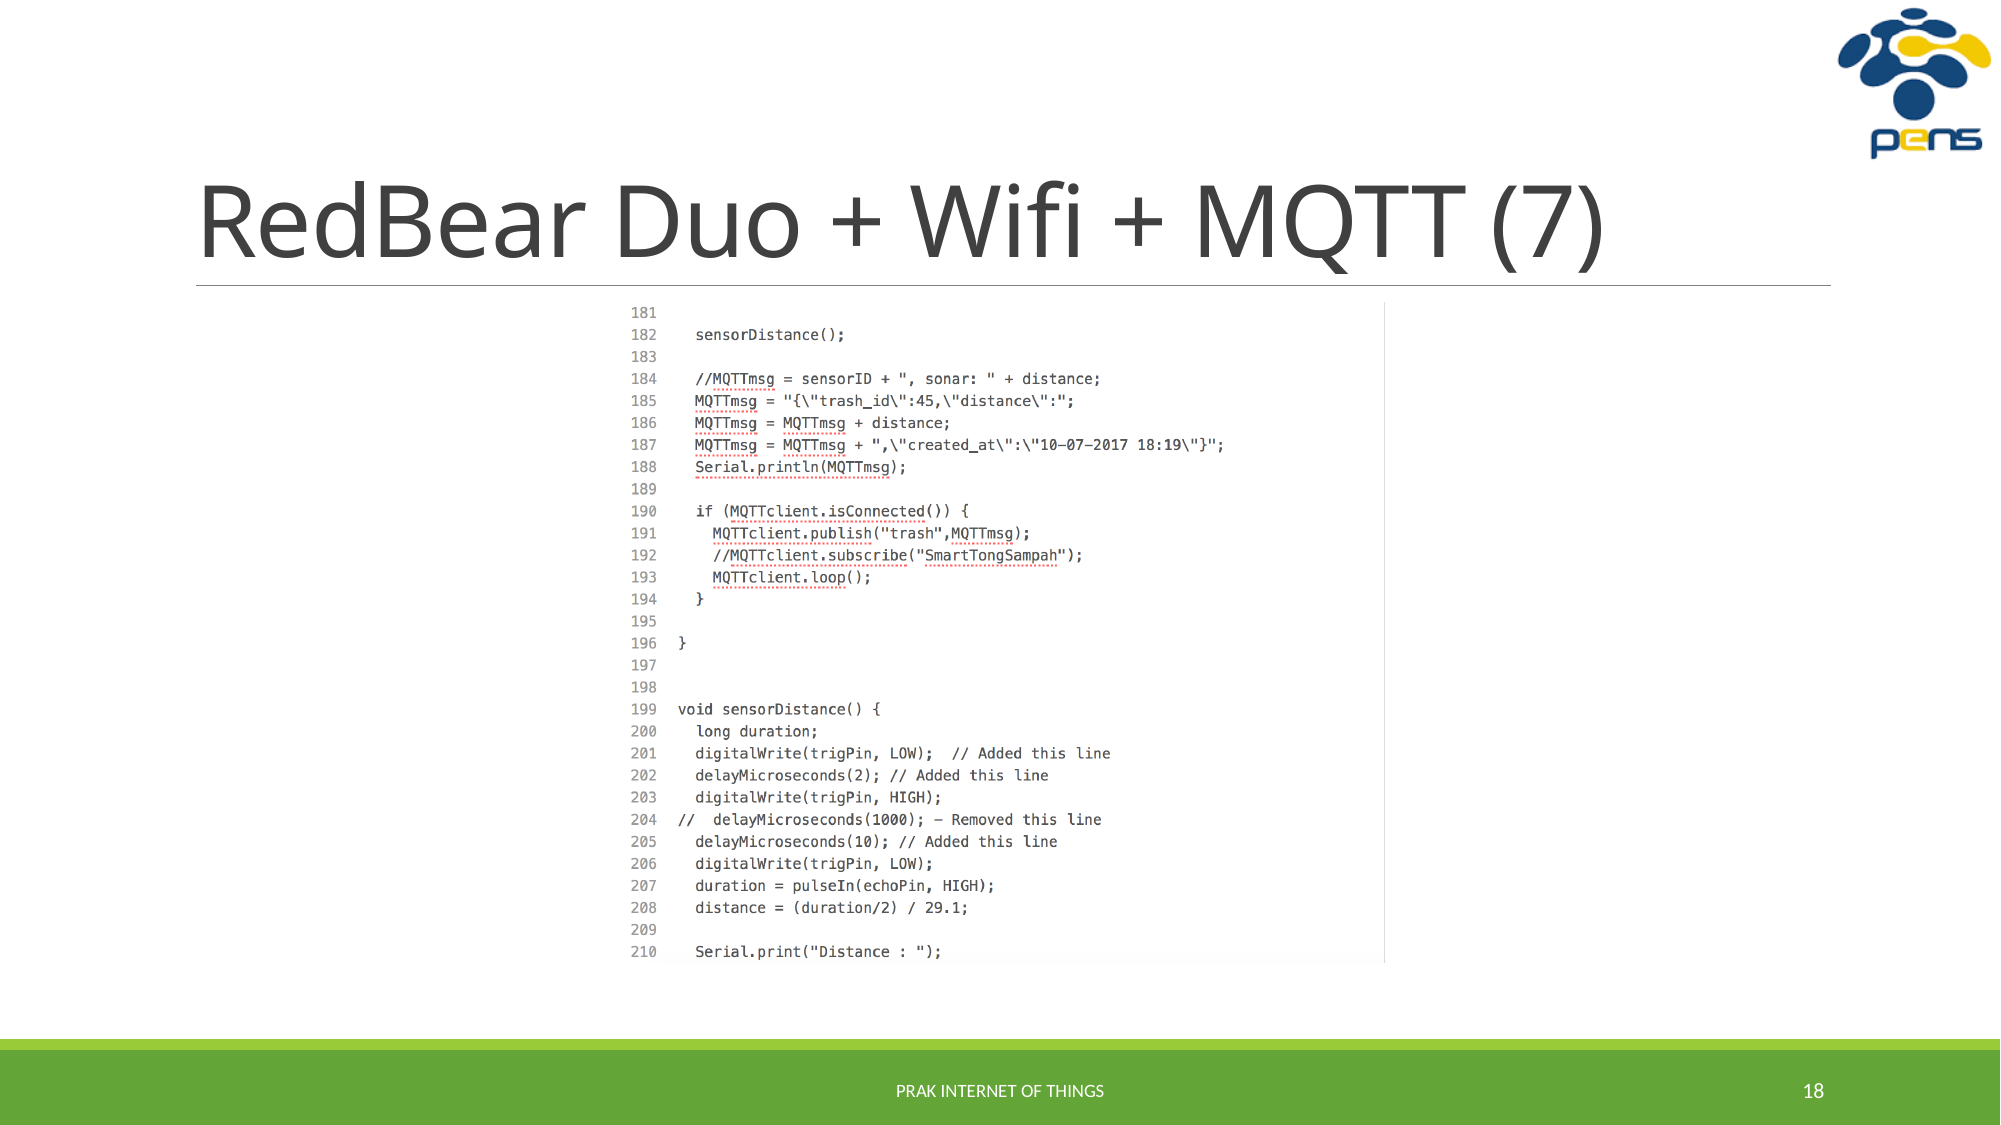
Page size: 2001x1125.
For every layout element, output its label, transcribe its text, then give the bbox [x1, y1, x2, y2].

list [623, 302, 1387, 964]
picture [1830, 2, 2000, 164]
slide_number 18 [1624, 1059, 1840, 1120]
footer Prak Internet of Things [604, 1059, 1396, 1120]
title RedBear Duo + Wifi + MQTT (7) [180, 47, 1830, 285]
